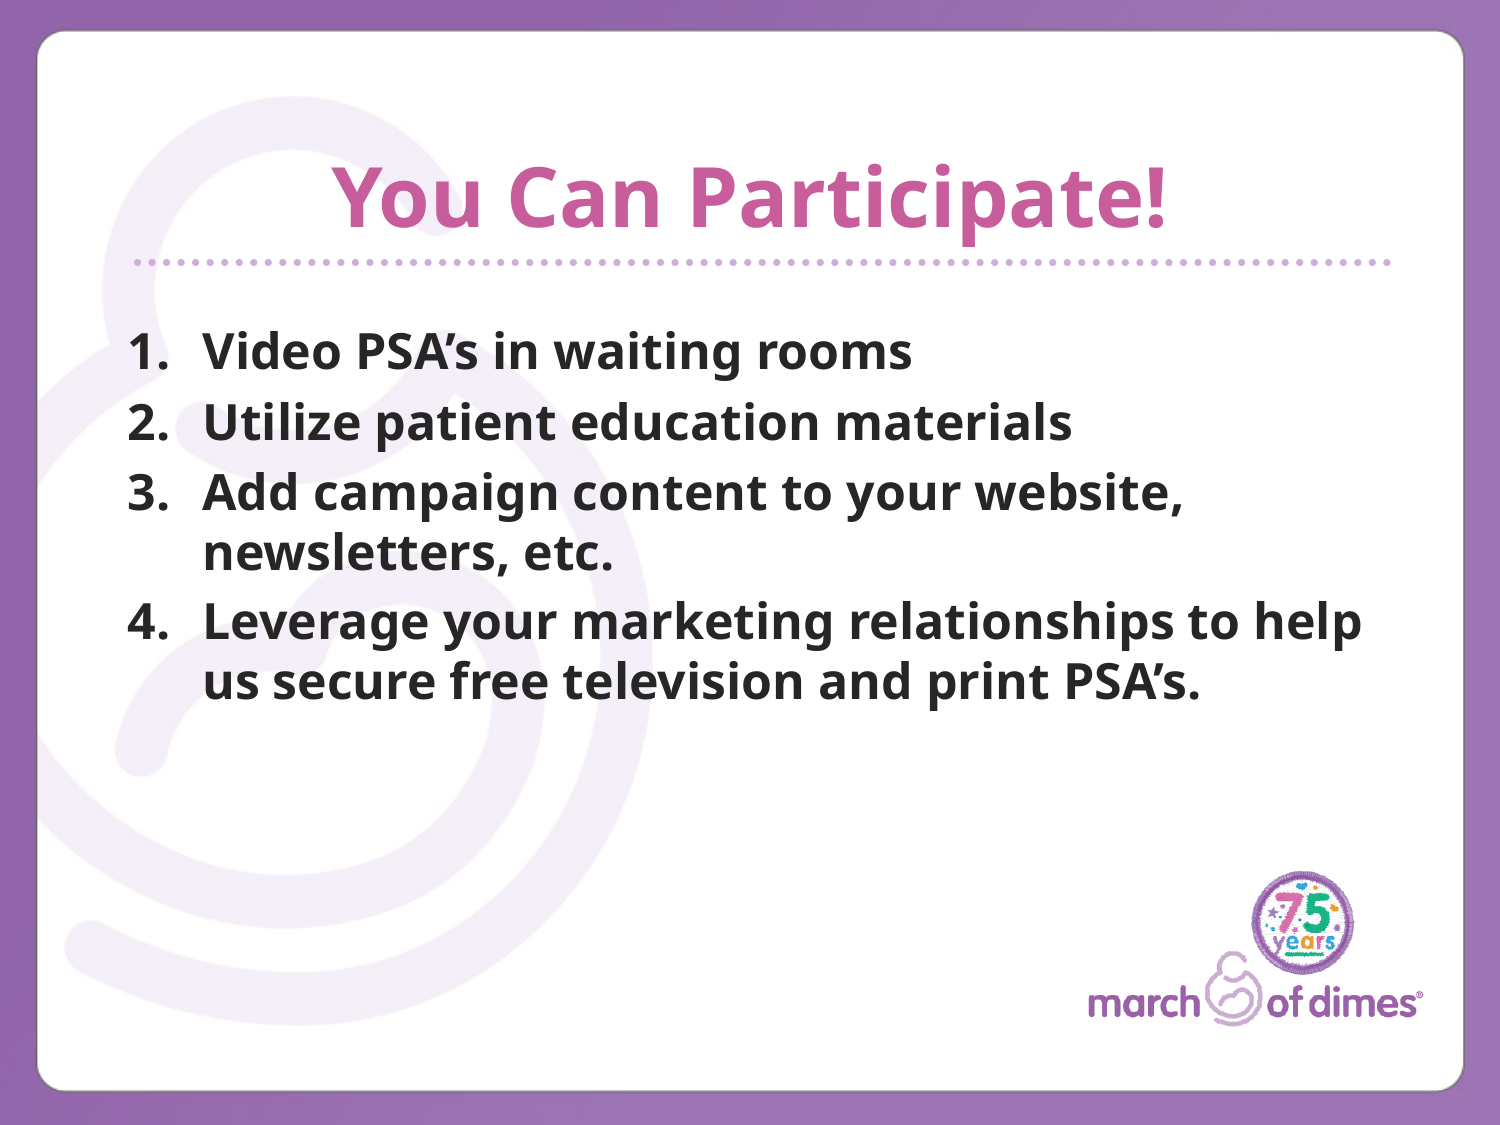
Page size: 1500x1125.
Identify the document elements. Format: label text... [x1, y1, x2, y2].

list Video PSA’s in waiting rooms Utilize patient education materials Add campaign content to your website, newsletters, etc. Leverage your marketing relationships to help us secure free television and print PSA’s. [112, 312, 1388, 801]
picture [1011, 799, 1500, 1116]
title You Can Participate! [112, 99, 1388, 288]
